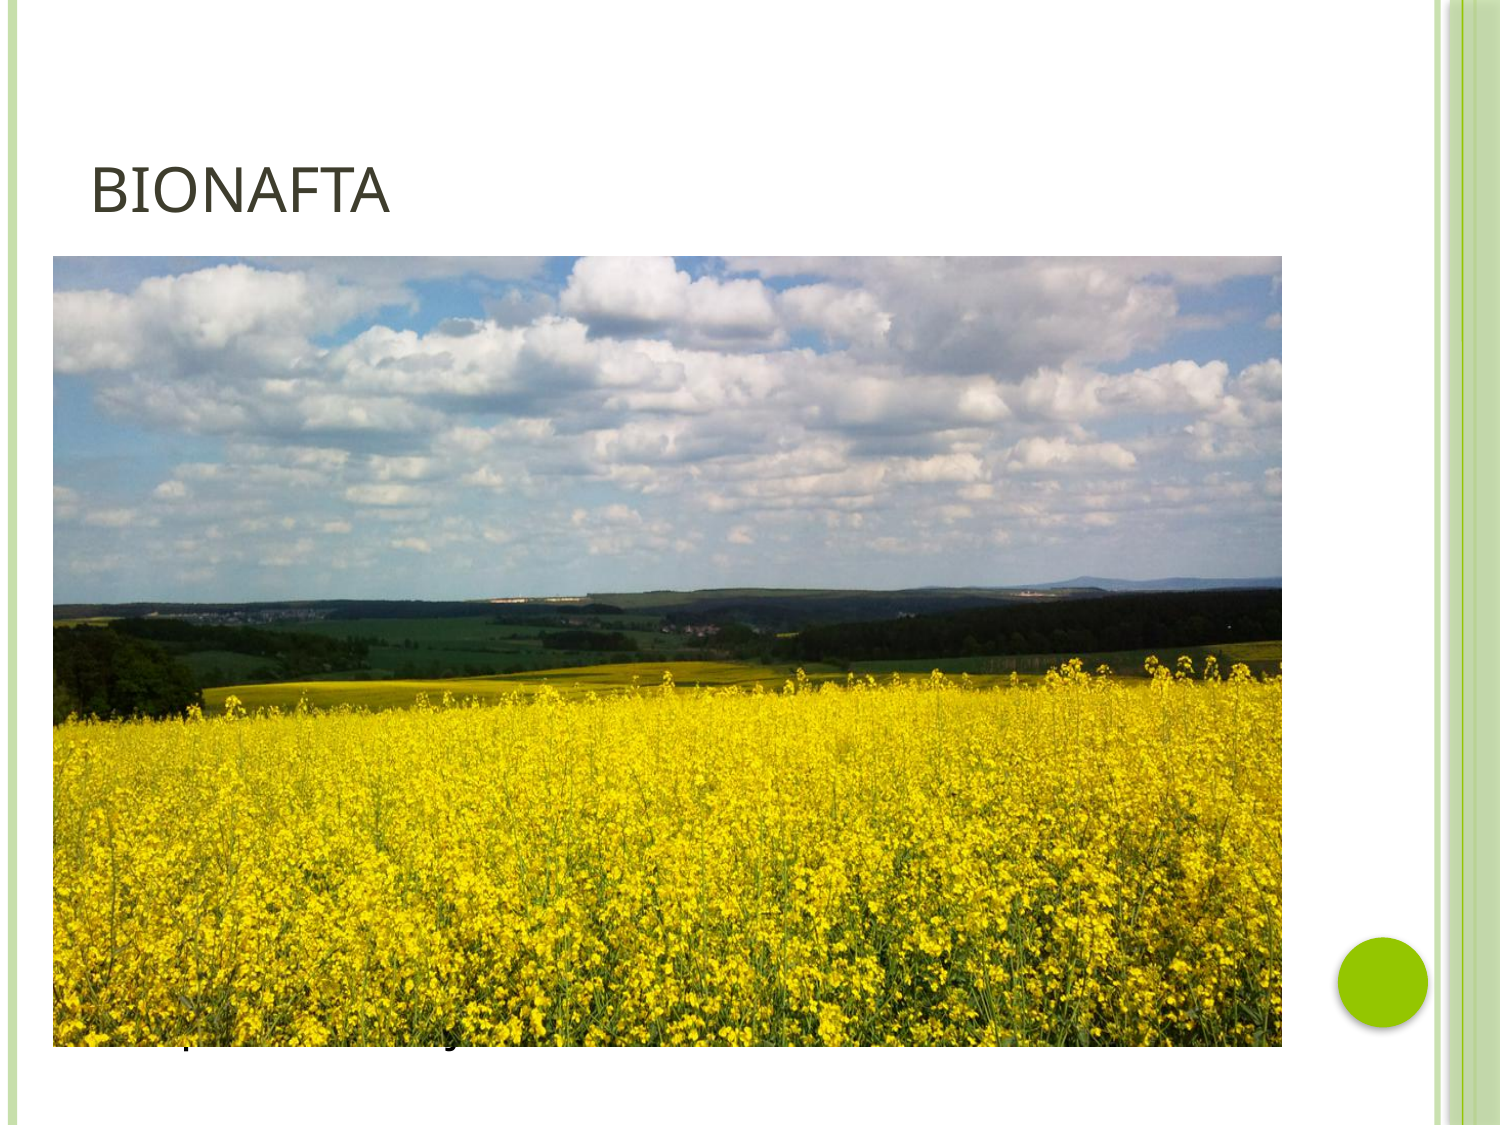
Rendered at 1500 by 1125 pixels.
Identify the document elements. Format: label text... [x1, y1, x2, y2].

title Bionafta [75, 45, 1300, 233]
list Pod tímto termínem si lze představit metylestery mastných kyselin (laurová, palmitová, stearová, olejová, …) Používána jako palivo Vyrábí se tzv. transesterifikací mísení hydroxidu sodného s methanolem, takto připravená směs se nadále mísí s olejem vylisovaným ze semen rostlin Zdrojem 3. složky výroby (oleje) jsou buďto rostliny rostlinné oleje (řepkový, sójový, slunečnicový, …) a nebo živočichové živočišné tuky (hovězí lůj, vepřové sádlo, …) Dnes se cca 80% celosvětové bionafty vyrábí z řepkového oleje [75, 262, 1300, 1062]
picture [52, 256, 1282, 1048]
